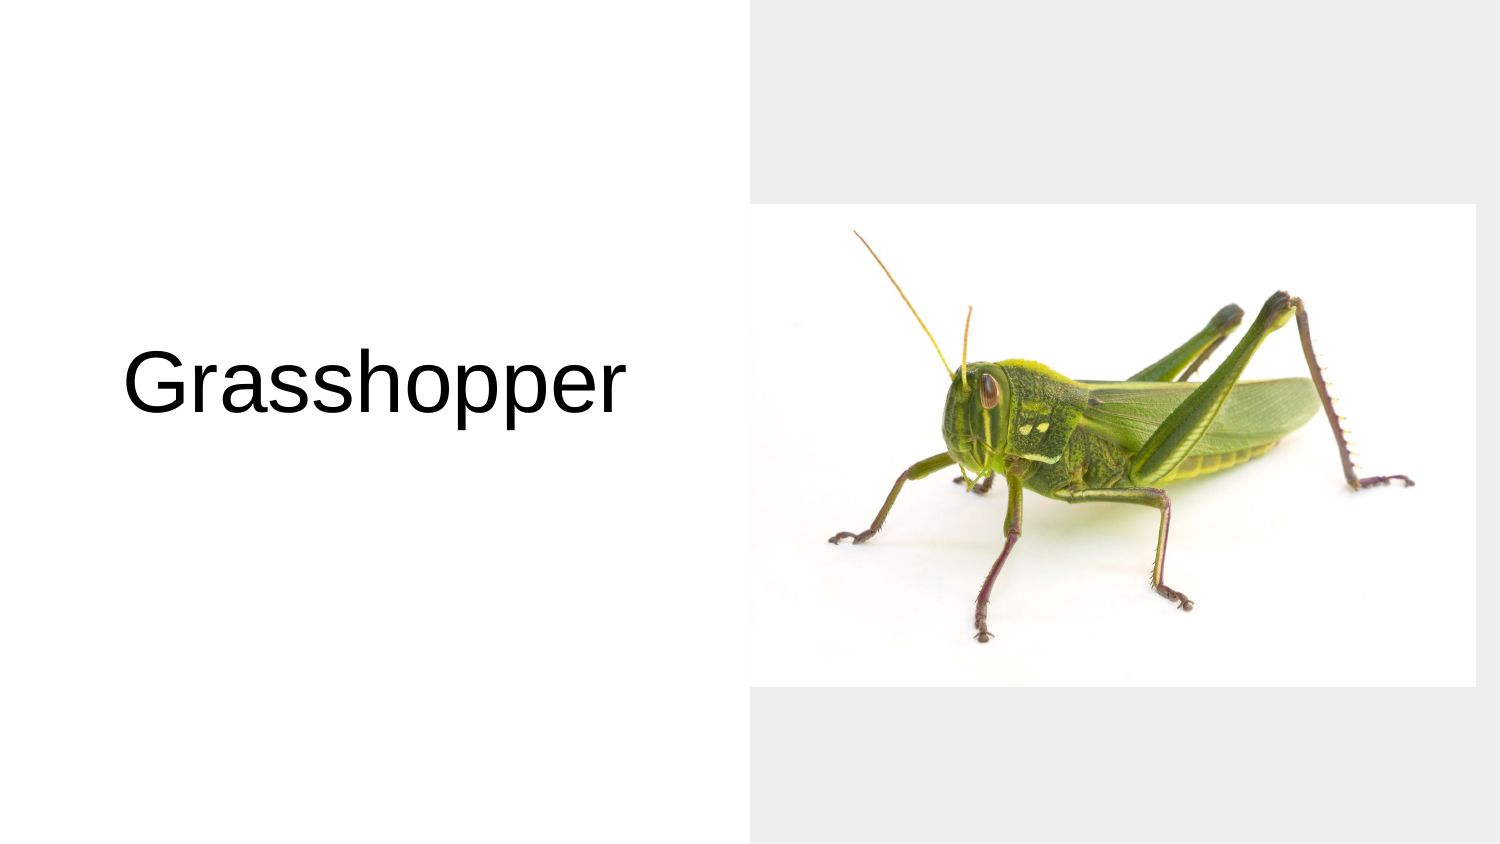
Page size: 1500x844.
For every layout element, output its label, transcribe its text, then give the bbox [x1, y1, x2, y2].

title Grasshopper [43, 202, 708, 446]
picture [749, 204, 1476, 687]
